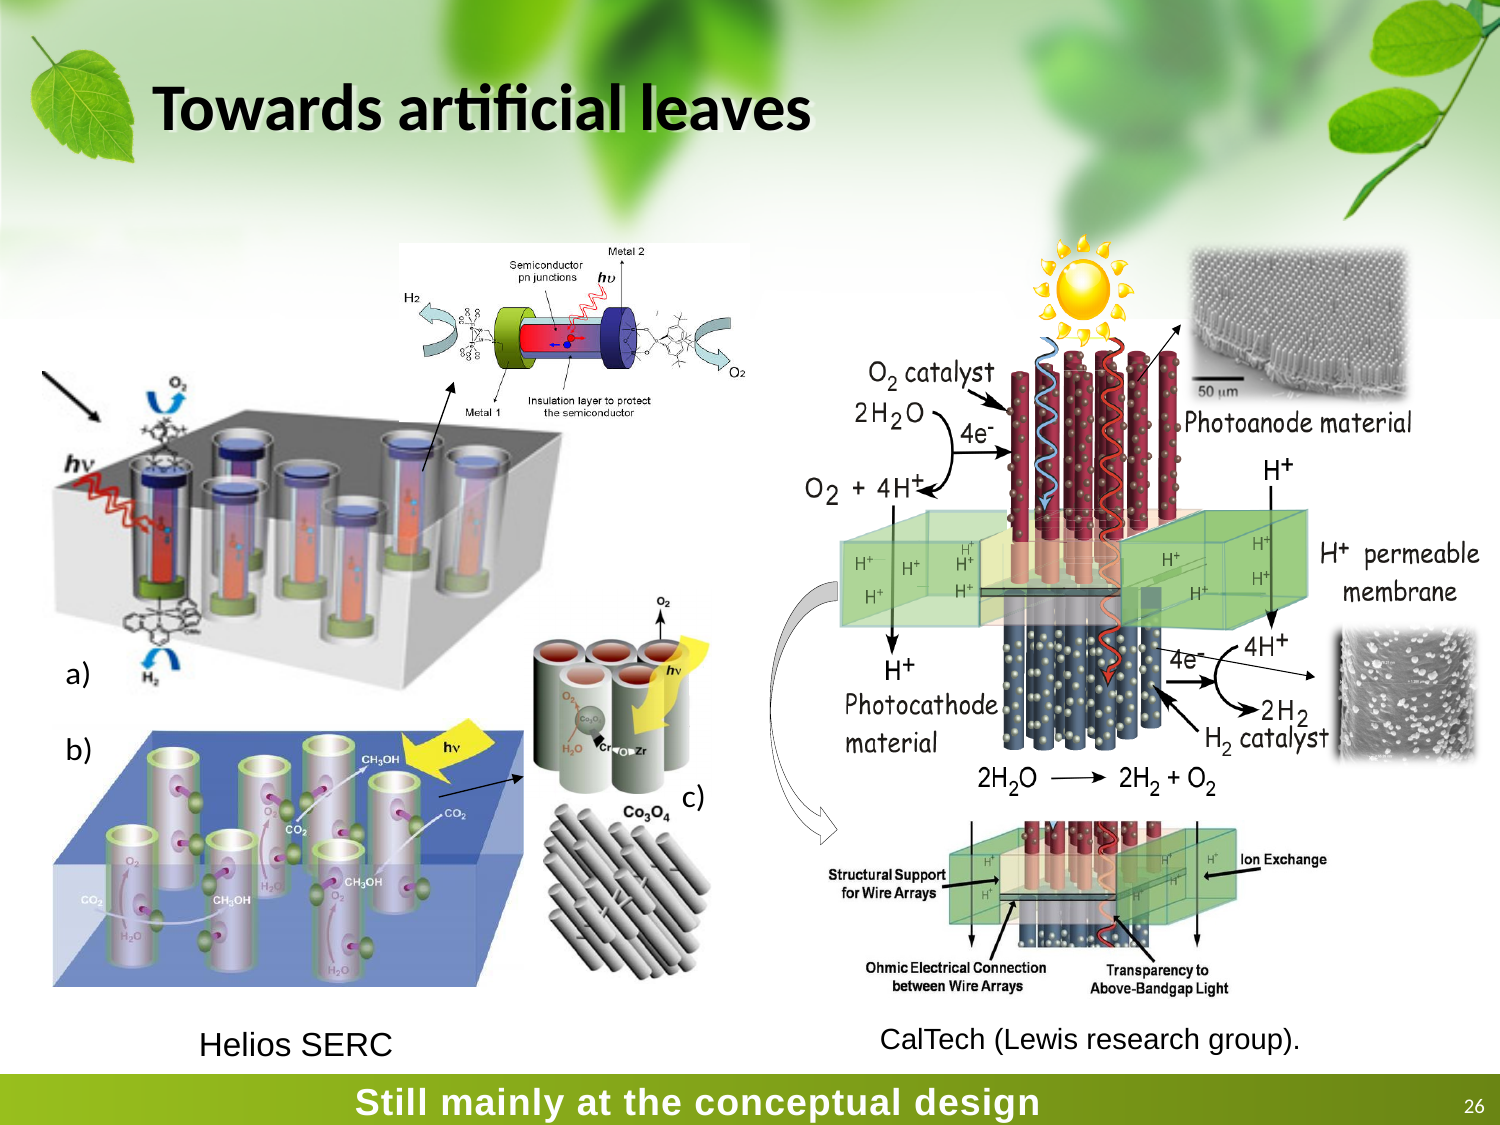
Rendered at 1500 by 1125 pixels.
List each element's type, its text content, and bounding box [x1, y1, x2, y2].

text_box Still mainly at the conceptual design [339, 1070, 1057, 1125]
text_box CalTech (Lewis research group). [865, 1012, 1325, 1063]
picture [0, 0, 1500, 1002]
text_box Helios SERC [183, 1015, 418, 1071]
slide_number 26 [1412, 1084, 1500, 1125]
title Towards artificial leaves [137, 57, 1326, 151]
